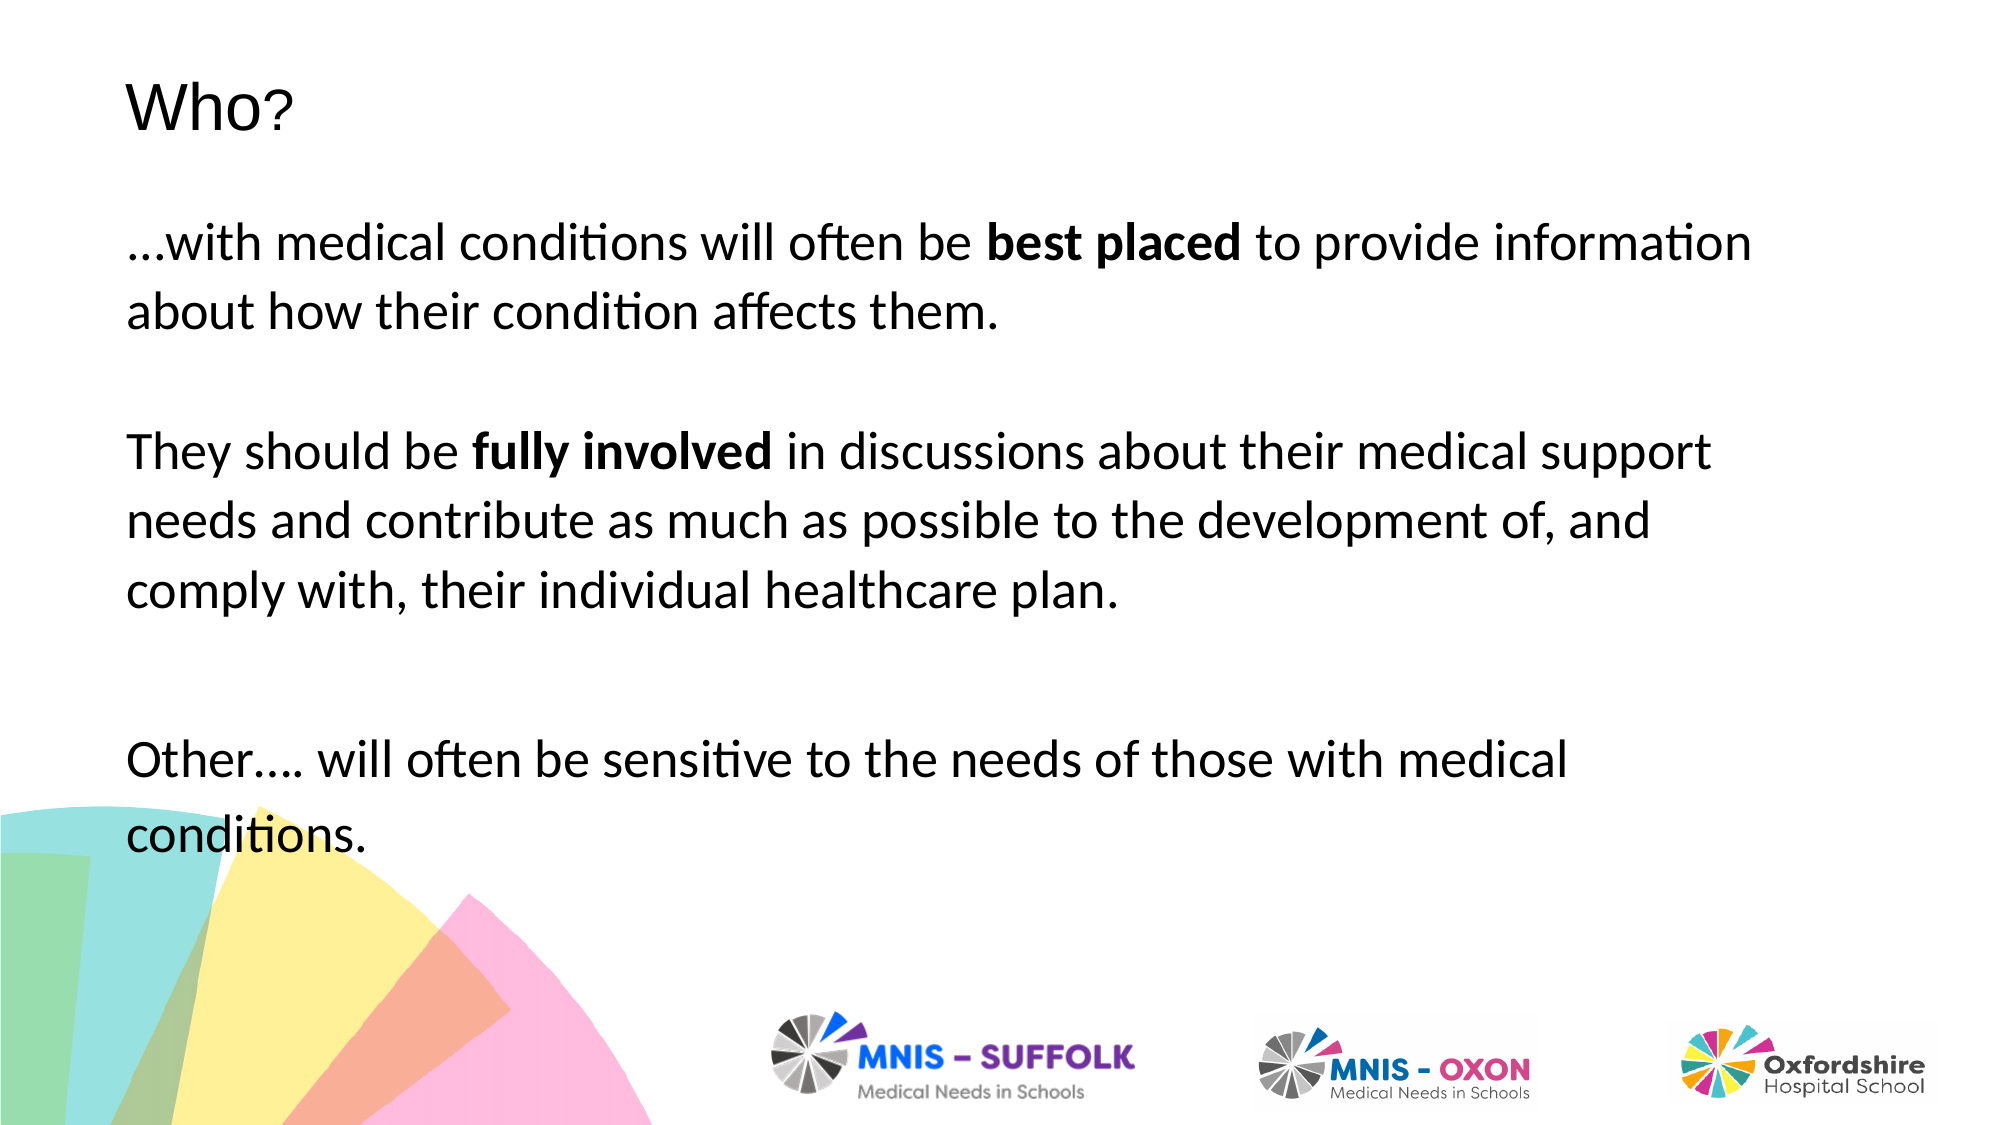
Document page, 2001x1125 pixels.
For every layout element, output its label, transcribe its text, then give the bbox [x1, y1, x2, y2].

list ...with medical conditions will often be best placed to provide information about how their condition affects them. They should be fully involved in discussions about their medical support needs and contribute as much as possible to the development of, and comply with, their individual healthcare plan. Other…. will often be sensitive to the needs of those with medical conditions. [111, 129, 1837, 844]
picture [1666, 1020, 1938, 1103]
picture [1254, 1013, 1540, 1112]
text_box Who? [111, 56, 1270, 152]
picture [0, 798, 659, 1125]
picture [771, 1011, 1176, 1125]
